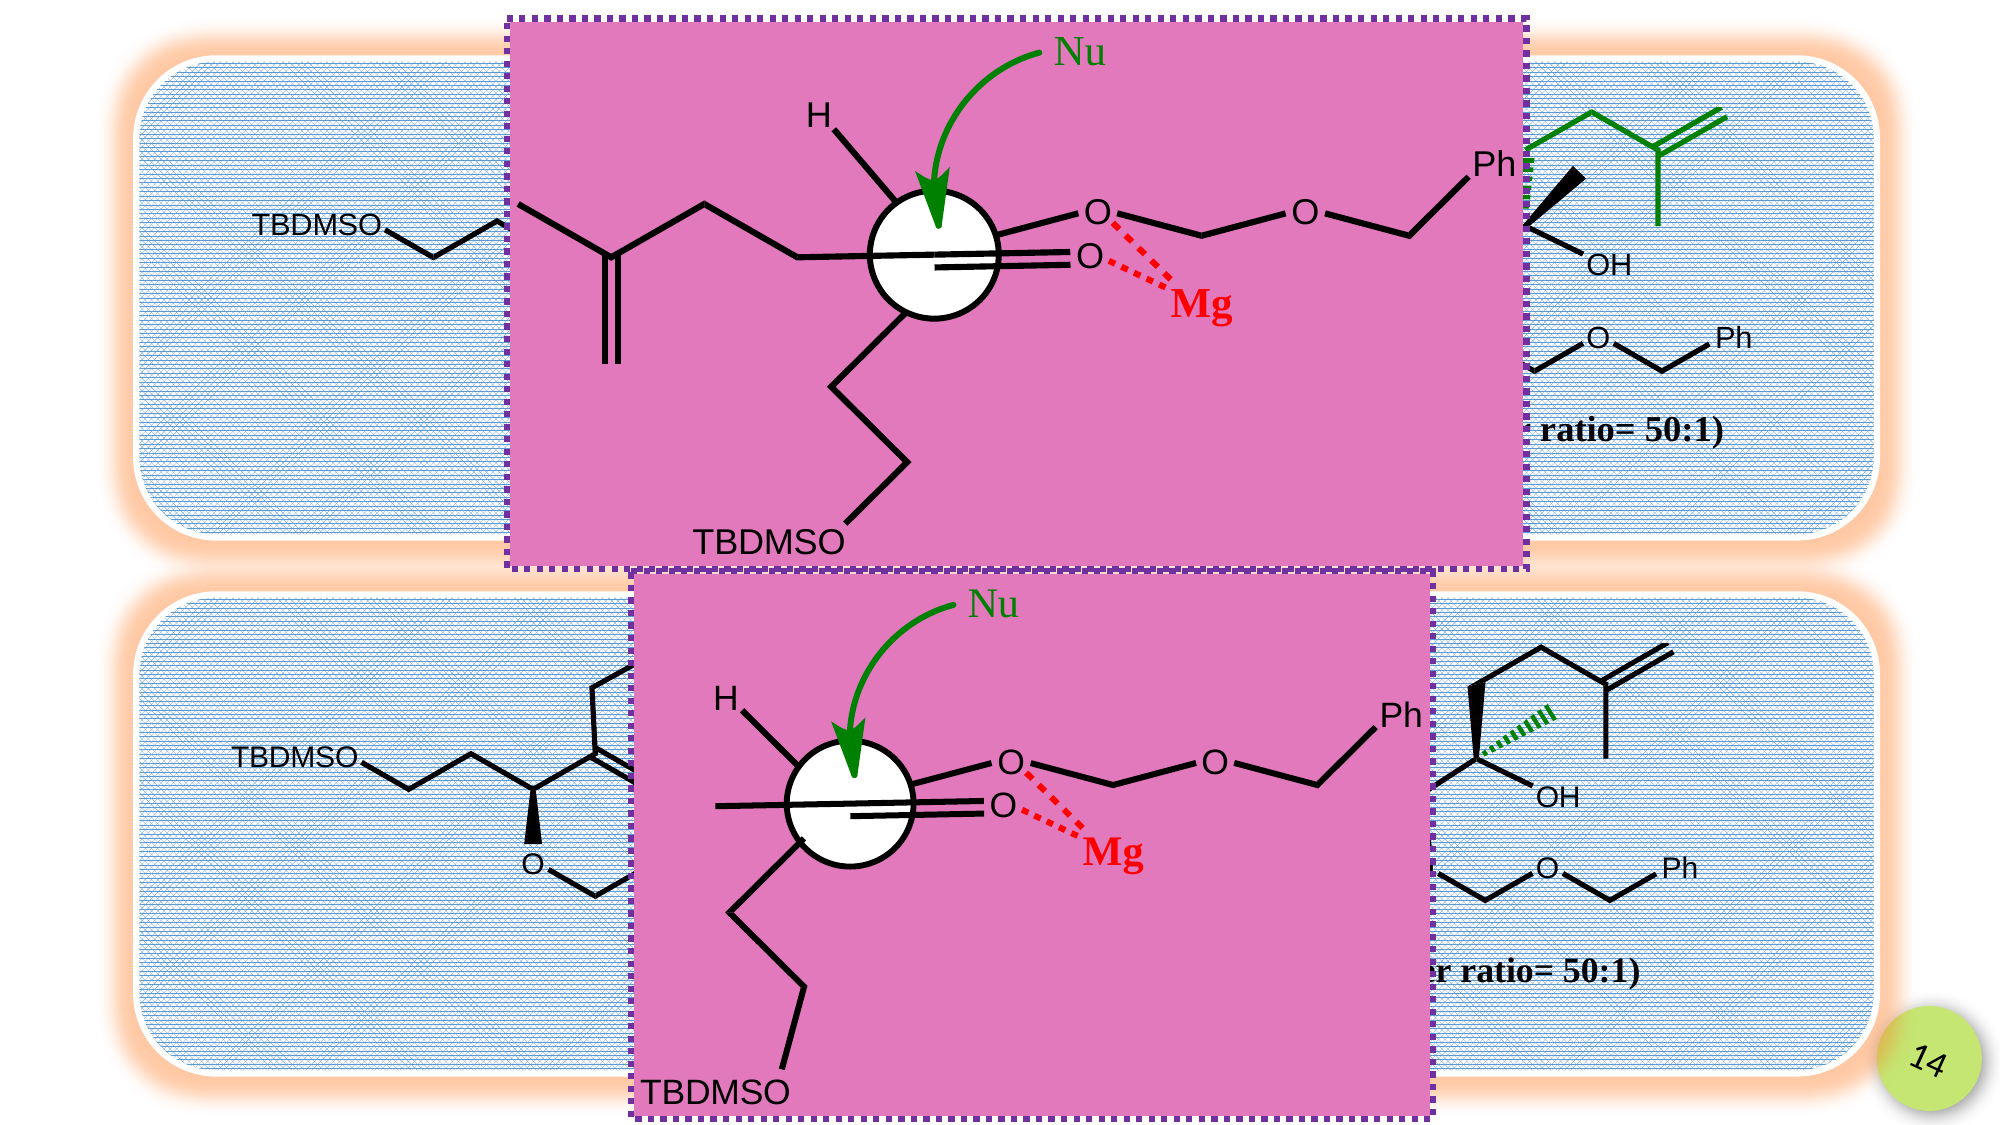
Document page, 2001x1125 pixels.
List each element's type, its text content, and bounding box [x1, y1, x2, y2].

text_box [634, 574, 1430, 1116]
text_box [1524, 107, 1759, 463]
text_box [135, 57, 509, 539]
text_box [1430, 643, 1705, 1006]
text_box [1430, 593, 1878, 1075]
text_box [1524, 57, 1878, 539]
text_box [135, 593, 634, 1075]
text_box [225, 643, 634, 1006]
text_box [245, 107, 509, 463]
text_box 14 [1881, 1005, 1982, 1111]
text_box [509, 21, 1524, 566]
